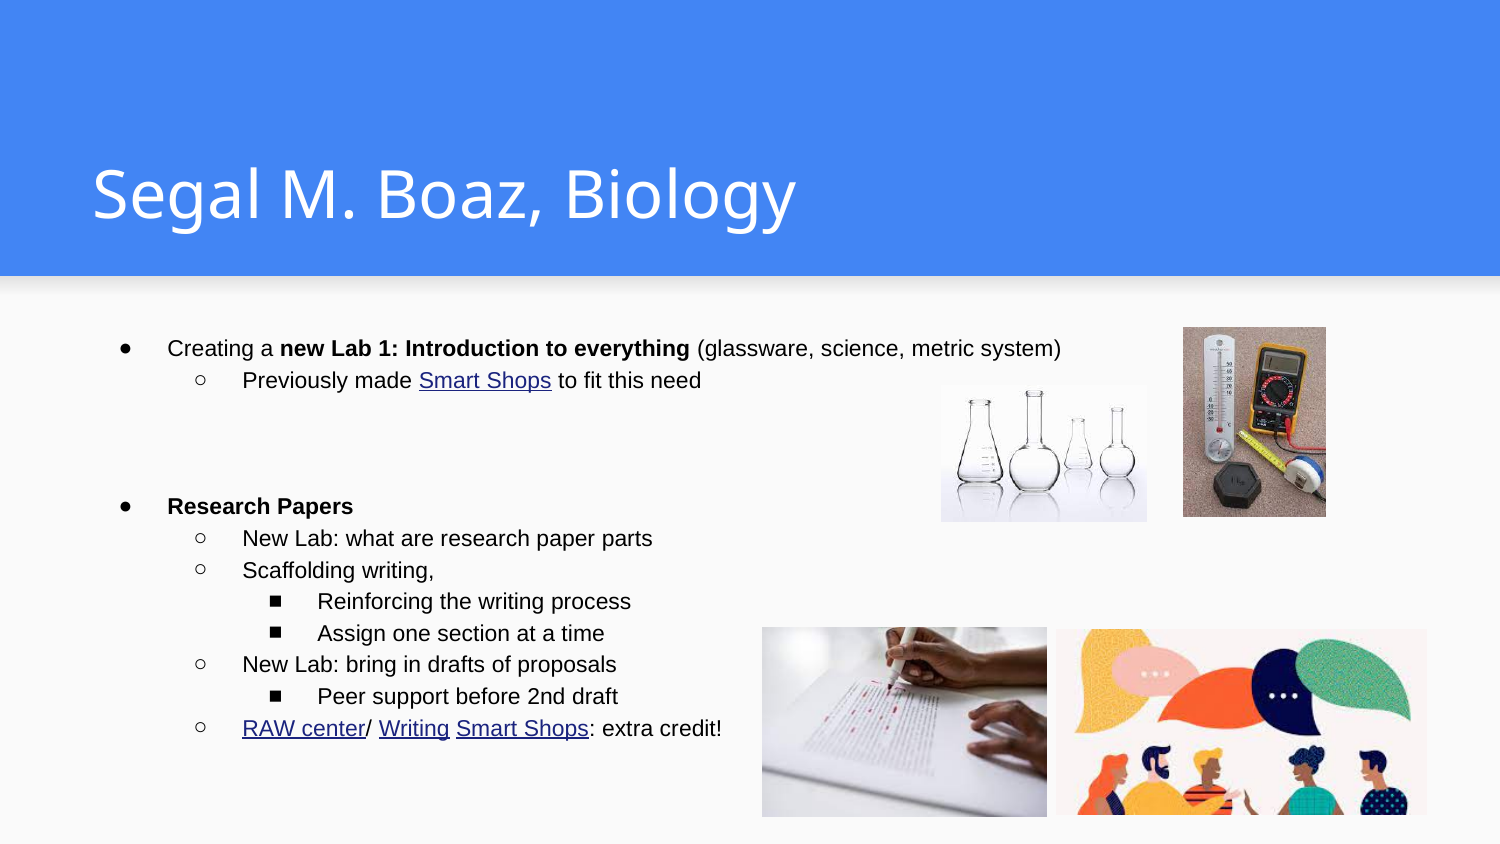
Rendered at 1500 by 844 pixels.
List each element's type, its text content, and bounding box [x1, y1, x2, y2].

picture [762, 627, 1048, 817]
picture [941, 384, 1147, 522]
picture [1056, 629, 1427, 815]
list Creating a new Lab 1: Introduction to everything (glassware, science, metric system) Previously made Smart Shops to fit this need Research Papers New Lab: what are research paper parts Scaffolding writing, Reinforcing the writing process Assign one section at a time New Lab: bring in drafts of proposals Peer support before 2nd draft RAW center/ Writing Smart Shops: extra credit! [77, 314, 1427, 760]
title Segal M. Boaz, Biology [77, 121, 1427, 248]
picture [1183, 327, 1326, 517]
